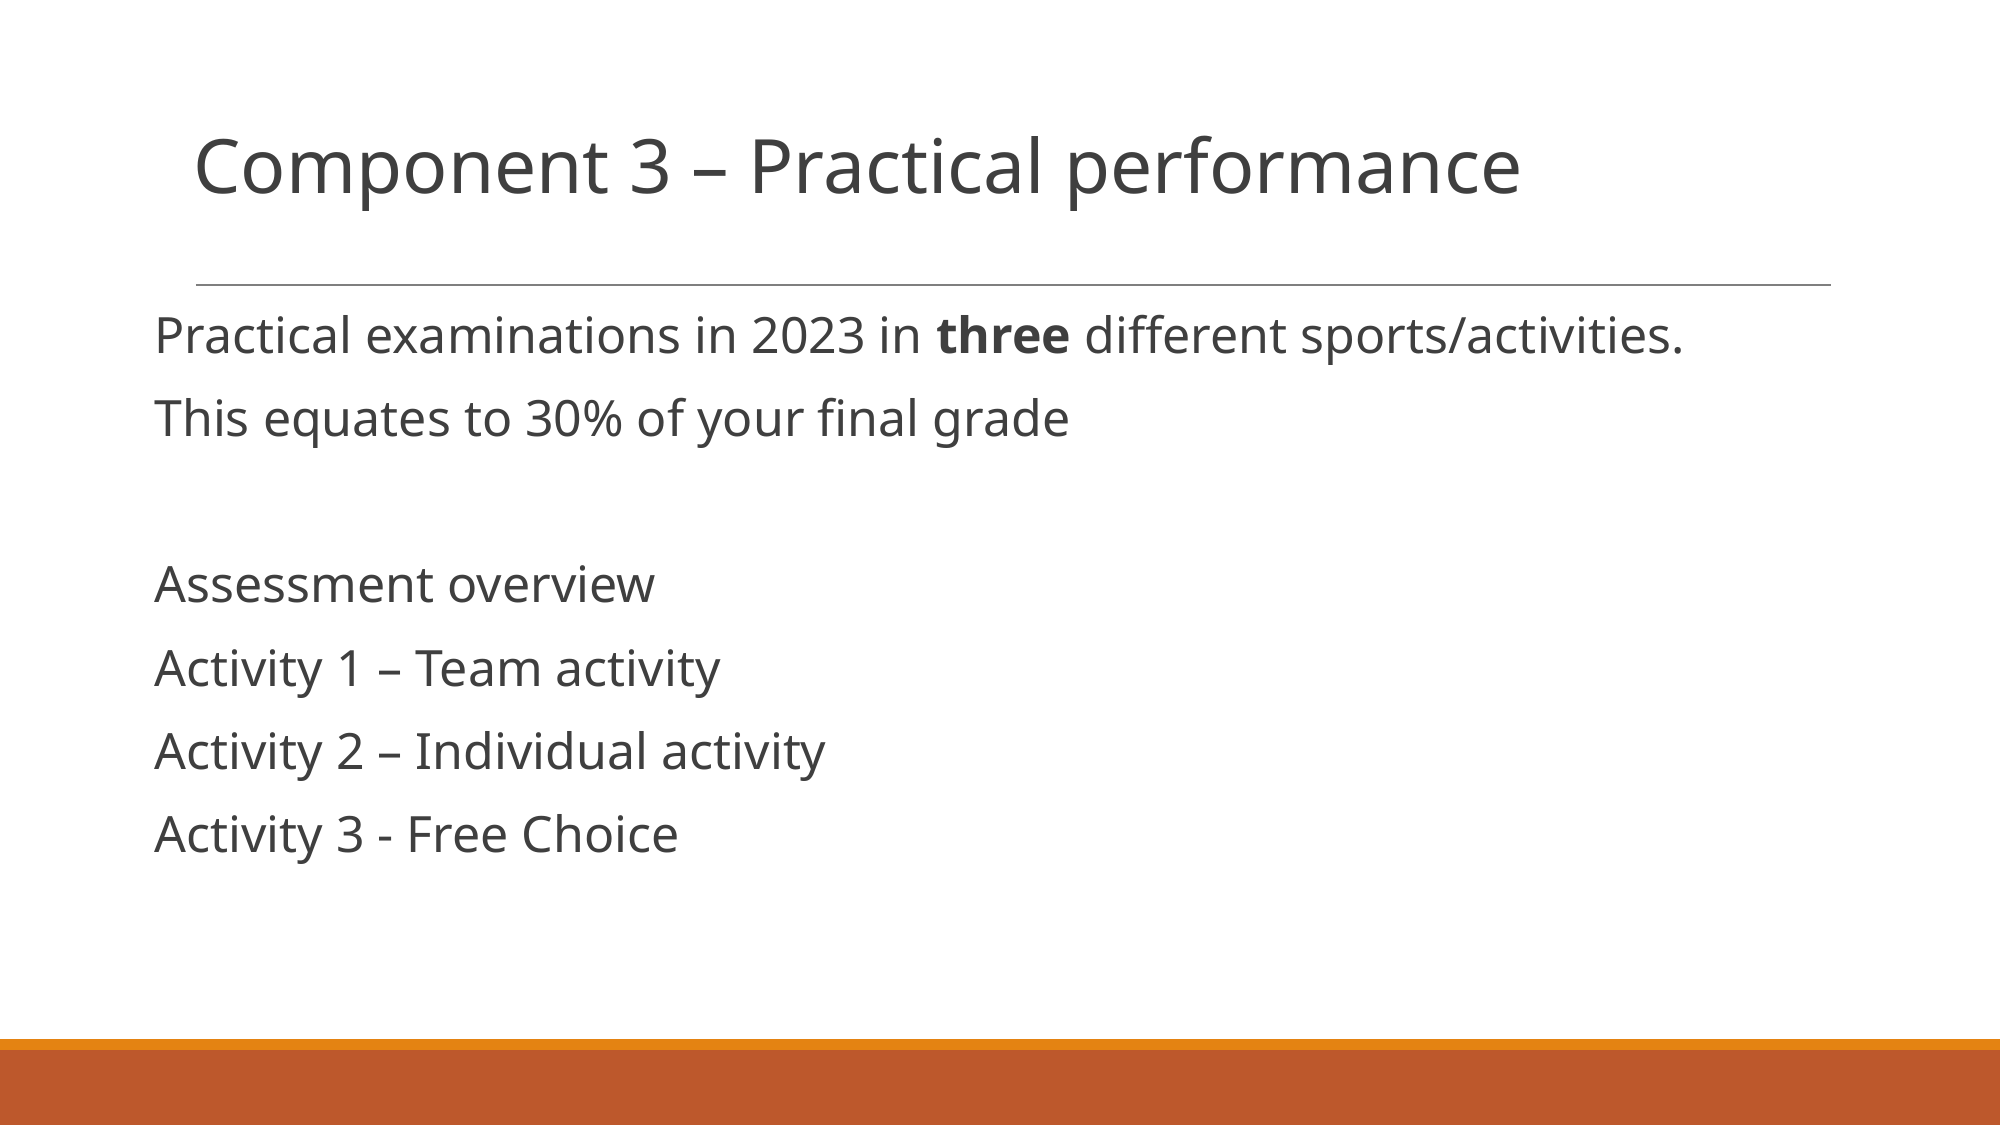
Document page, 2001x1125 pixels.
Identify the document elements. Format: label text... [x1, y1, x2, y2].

list Practical examinations in 2023 in three different sports/activities. This equates to 30% of your final grade Assessment overview Activity 1 – Team activity Activity 2 – Individual activity Activity 3 - Free Choice [139, 302, 1864, 1062]
title Component 3 – Practical performance [178, 0, 1976, 217]
